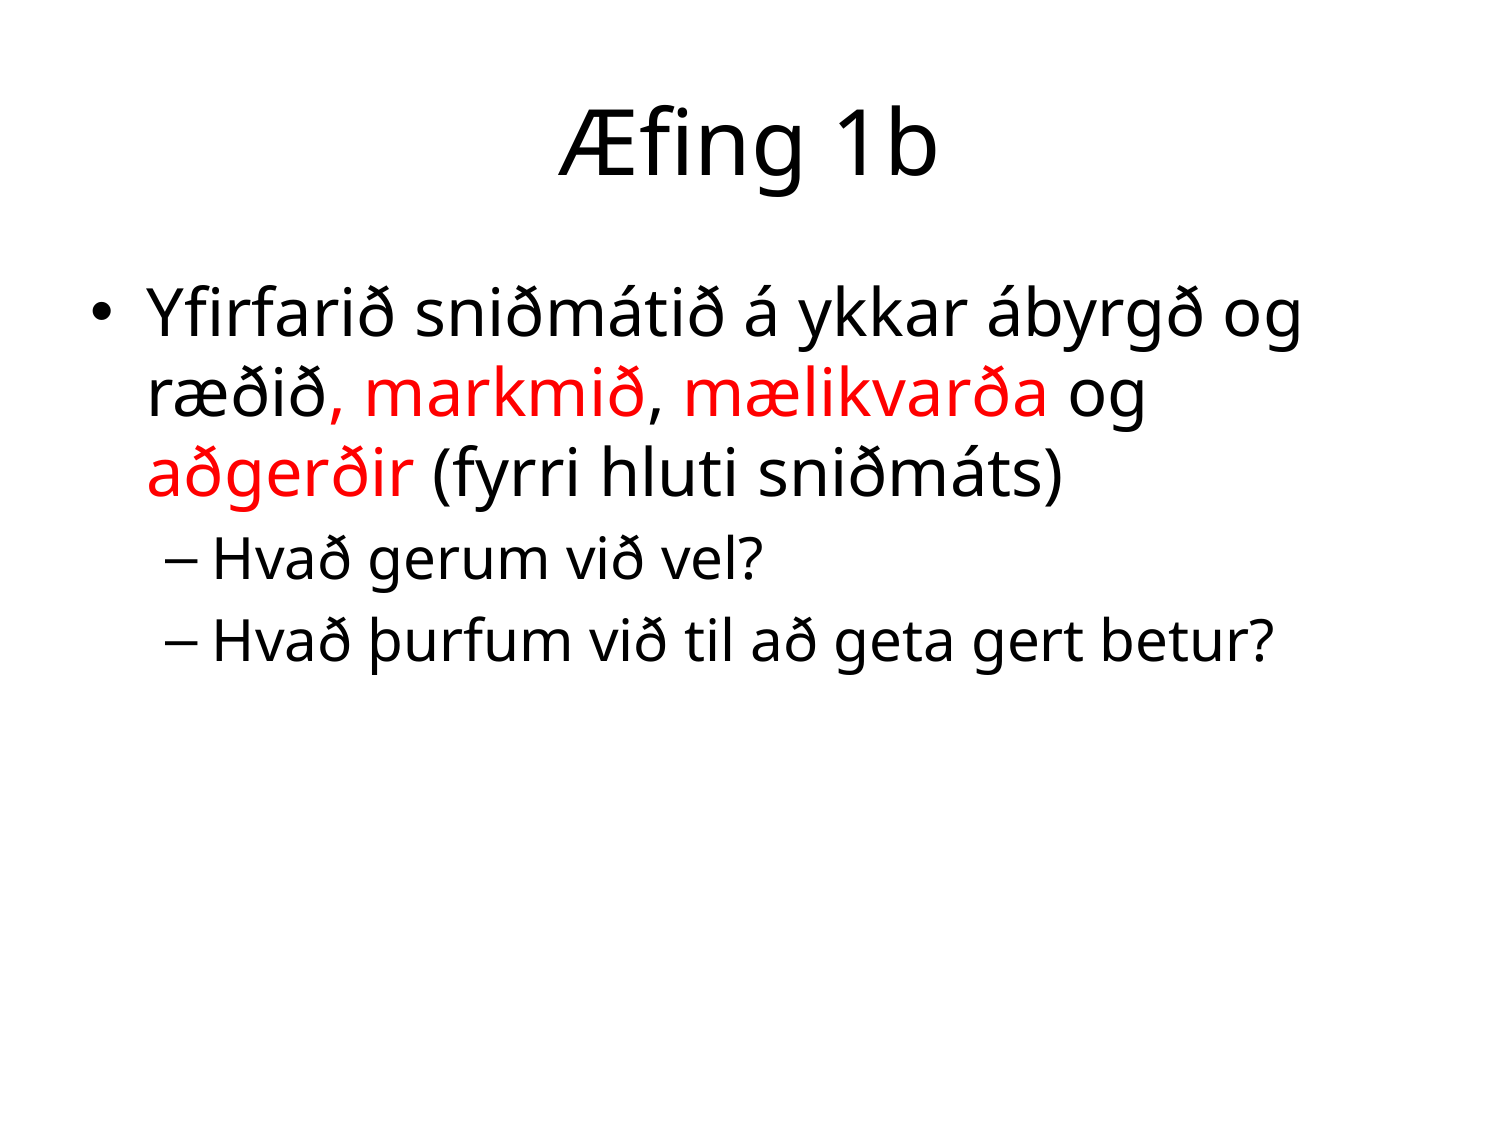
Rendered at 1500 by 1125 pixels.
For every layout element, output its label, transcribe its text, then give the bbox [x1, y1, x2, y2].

list Yfirfarið sniðmátið á ykkar ábyrgð og ræðið, markmið, mælikvarða og aðgerðir (fyrri hluti sniðmáts) Hvað gerum við vel? Hvað þurfum við til að geta gert betur? [75, 262, 1425, 1005]
title Æfing 1b [75, 45, 1425, 233]
